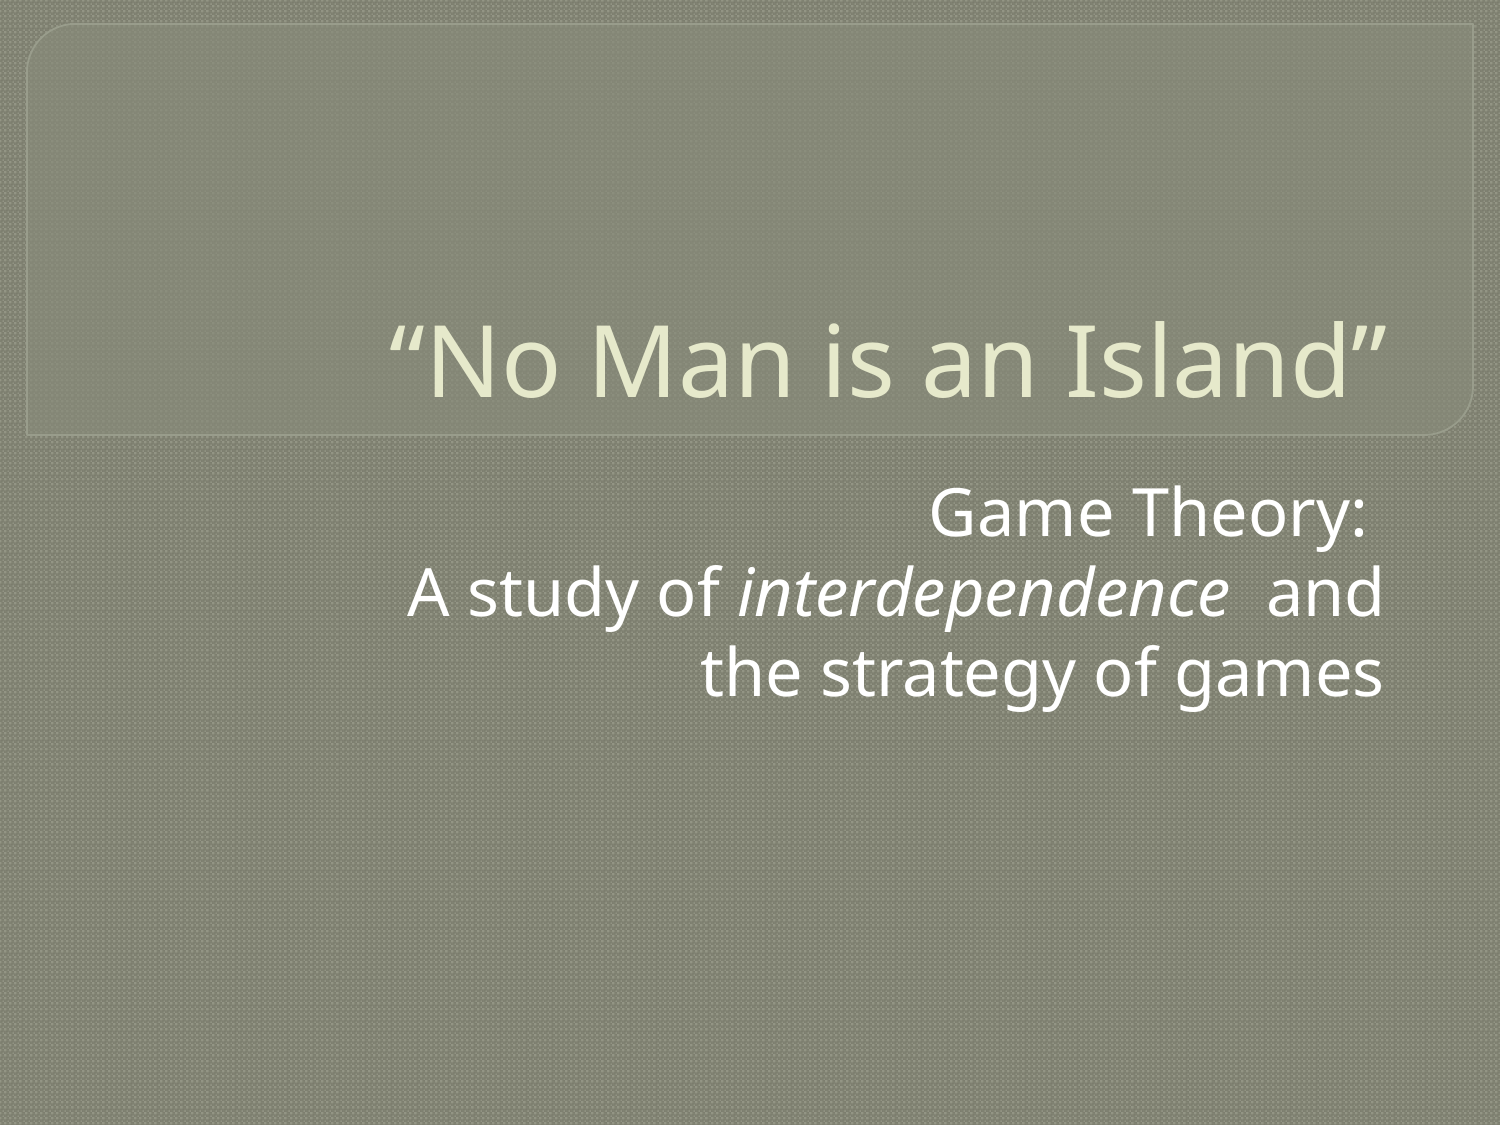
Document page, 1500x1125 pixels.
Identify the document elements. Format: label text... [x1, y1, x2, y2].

title “No Man is an Island” [76, 62, 1427, 425]
subtitle Game Theory: A study of interdependence and the strategy of games [350, 462, 1427, 750]
